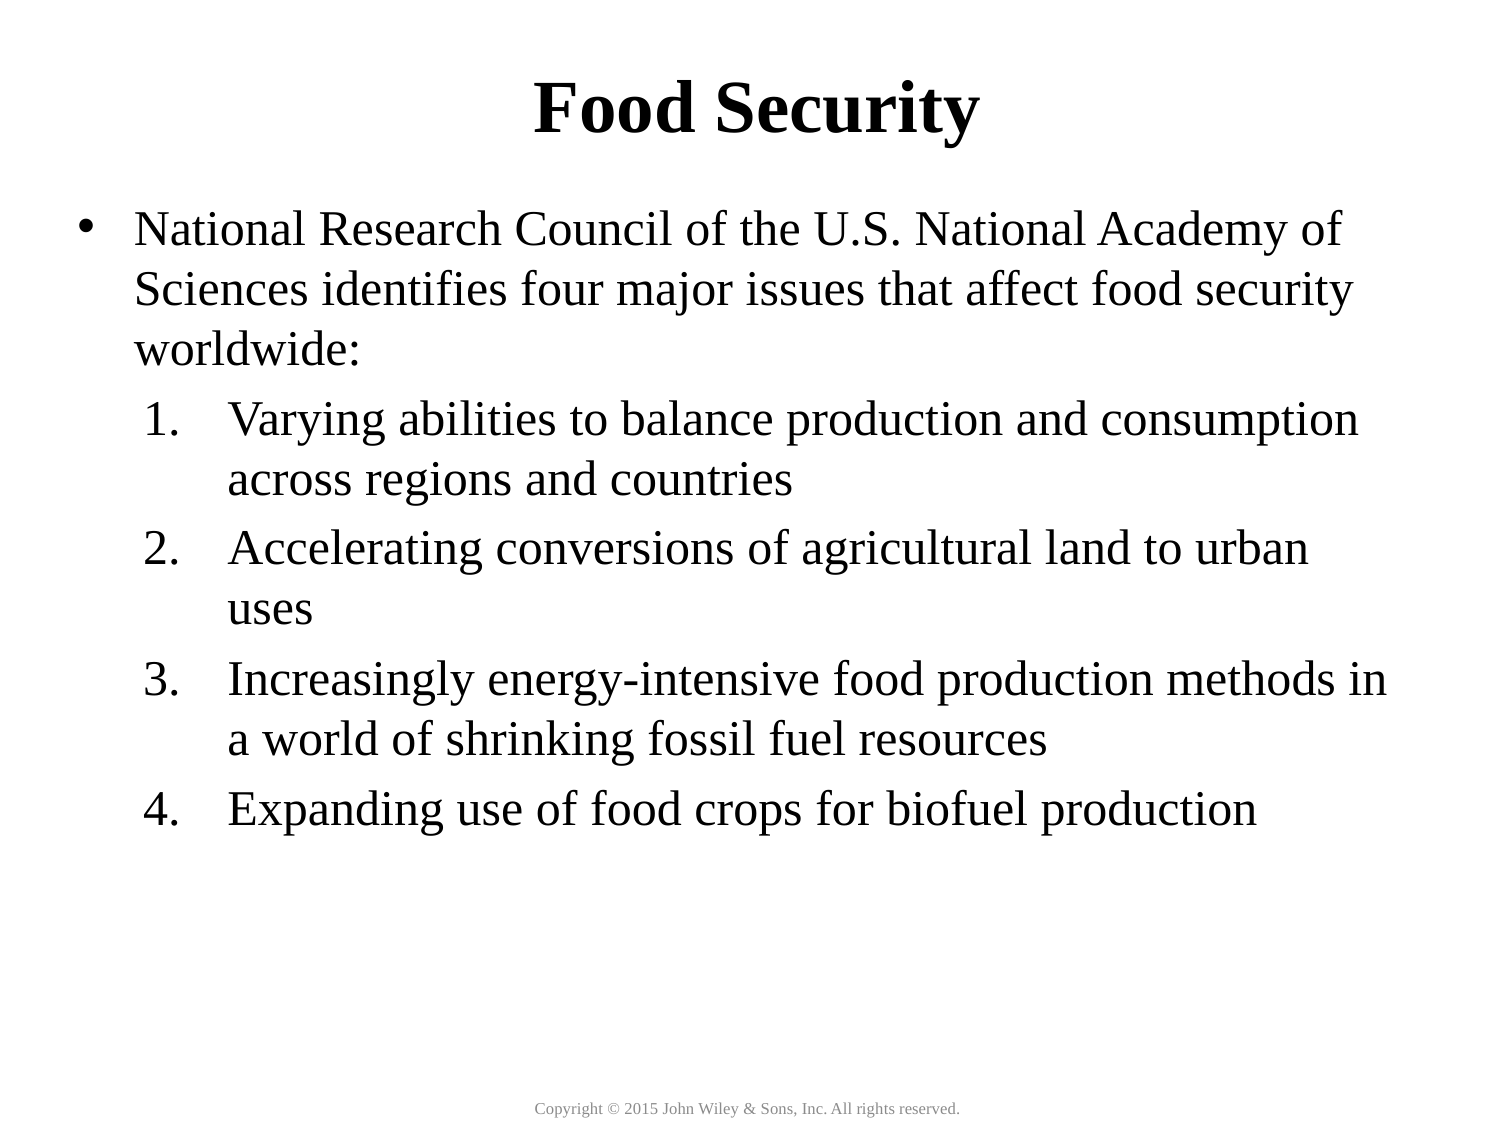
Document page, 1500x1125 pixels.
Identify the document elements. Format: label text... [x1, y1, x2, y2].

text_box Food Security [99, 49, 1416, 155]
list National Research Council of the U.S. National Academy of Sciences identifies four major issues that affect food security worldwide: Varying abilities to balance production and consumption across regions and countries Accelerating conversions of agricultural land to urban uses Increasingly energy-intensive food production methods in a world of shrinking fossil fuel resources Expanding use of food crops for biofuel production [62, 187, 1413, 1013]
footer Copyright © 2015 John Wiley & Sons, Inc. All rights reserved. [331, 1065, 1169, 1125]
